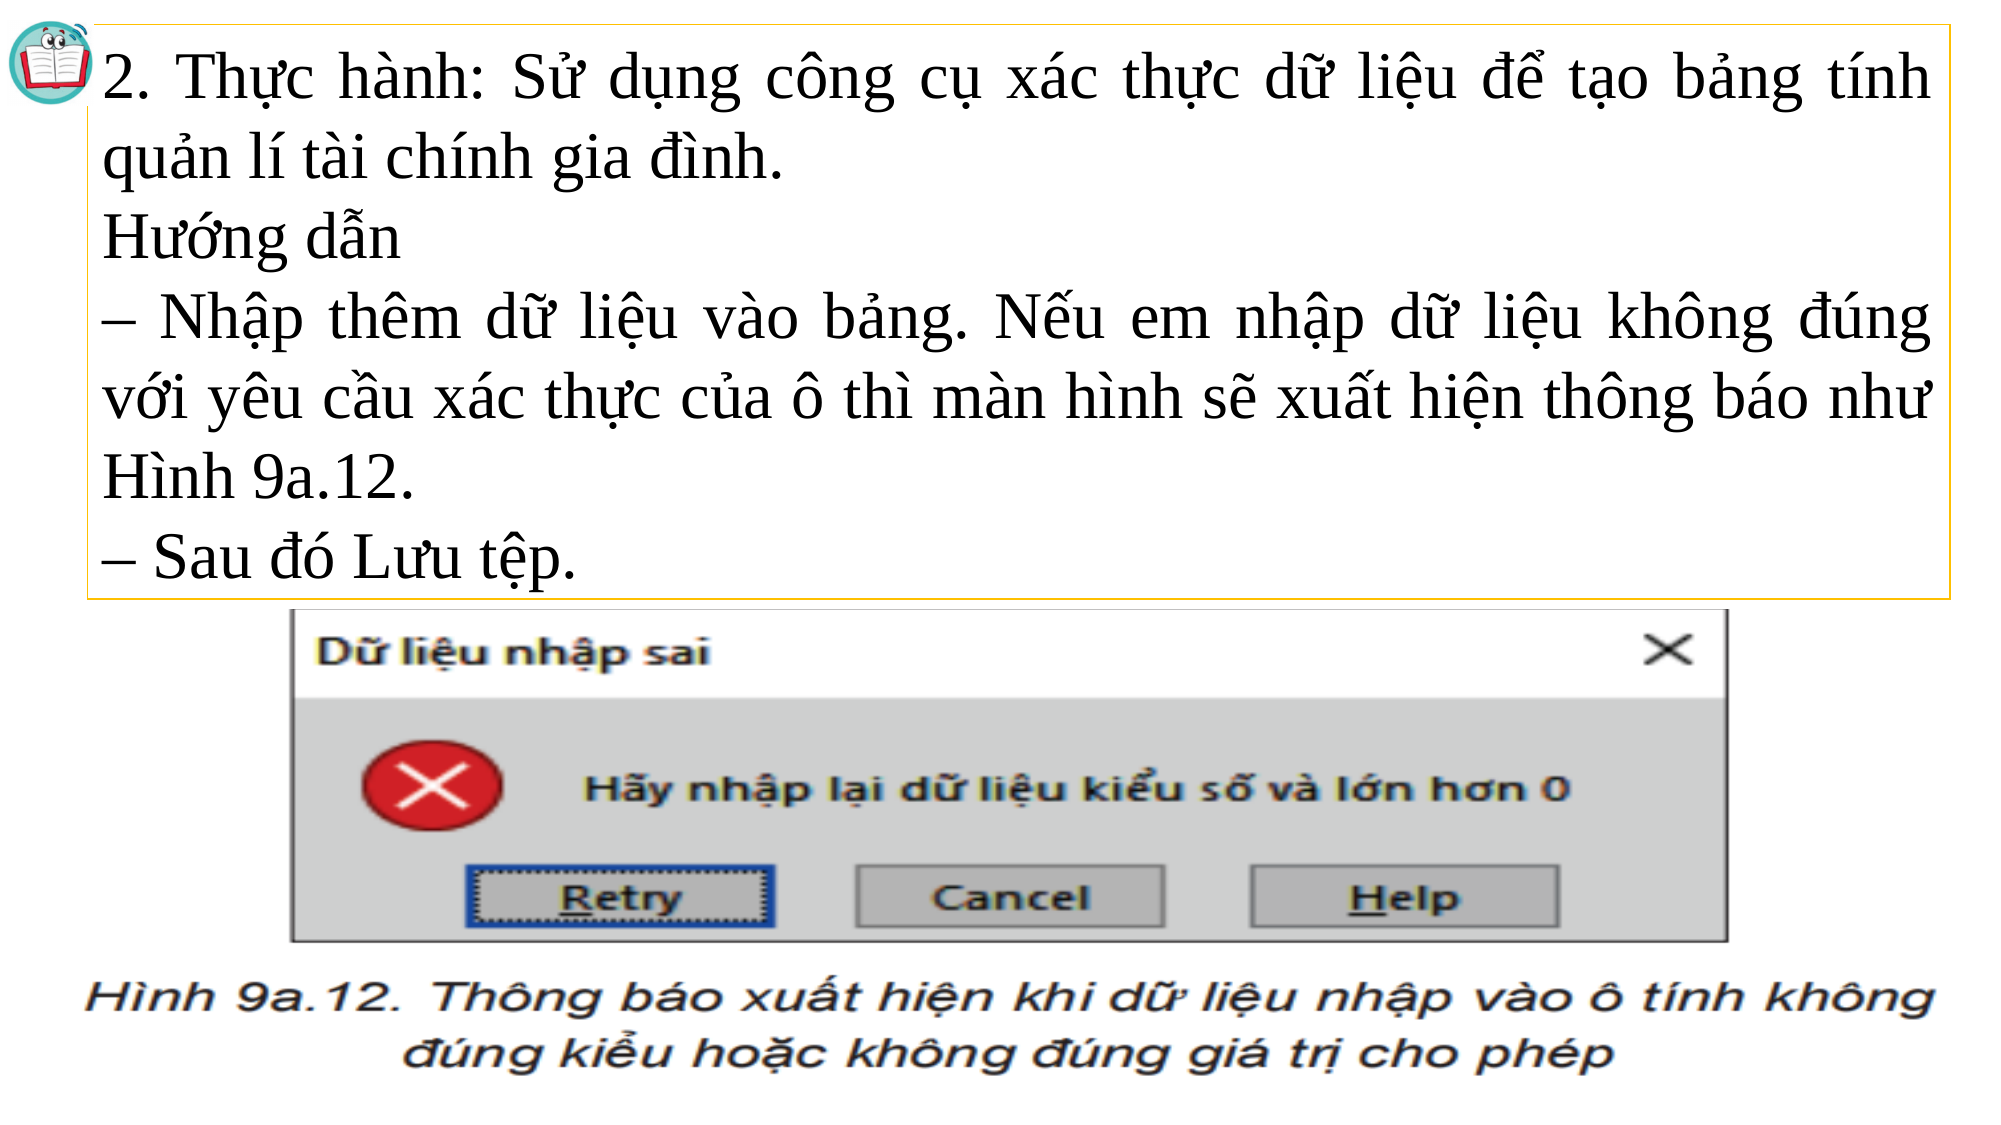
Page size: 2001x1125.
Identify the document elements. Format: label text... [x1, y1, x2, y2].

picture [74, 609, 1938, 1081]
picture [7, 20, 94, 106]
text_box 2. Thực hành: Sử dụng công cụ xác thực dữ liệu để tạo bảng tính quản lí tài chính gia đình. Hướng dẫn – Nhập thêm dữ liệu vào bảng. Nếu em nhập dữ liệu không đúng với yêu cầu xác thực của ô thì màn hình sẽ xuất hiện thông báo như Hình 9a.12. – Sau đó Lưu tệp. [87, 24, 1950, 599]
